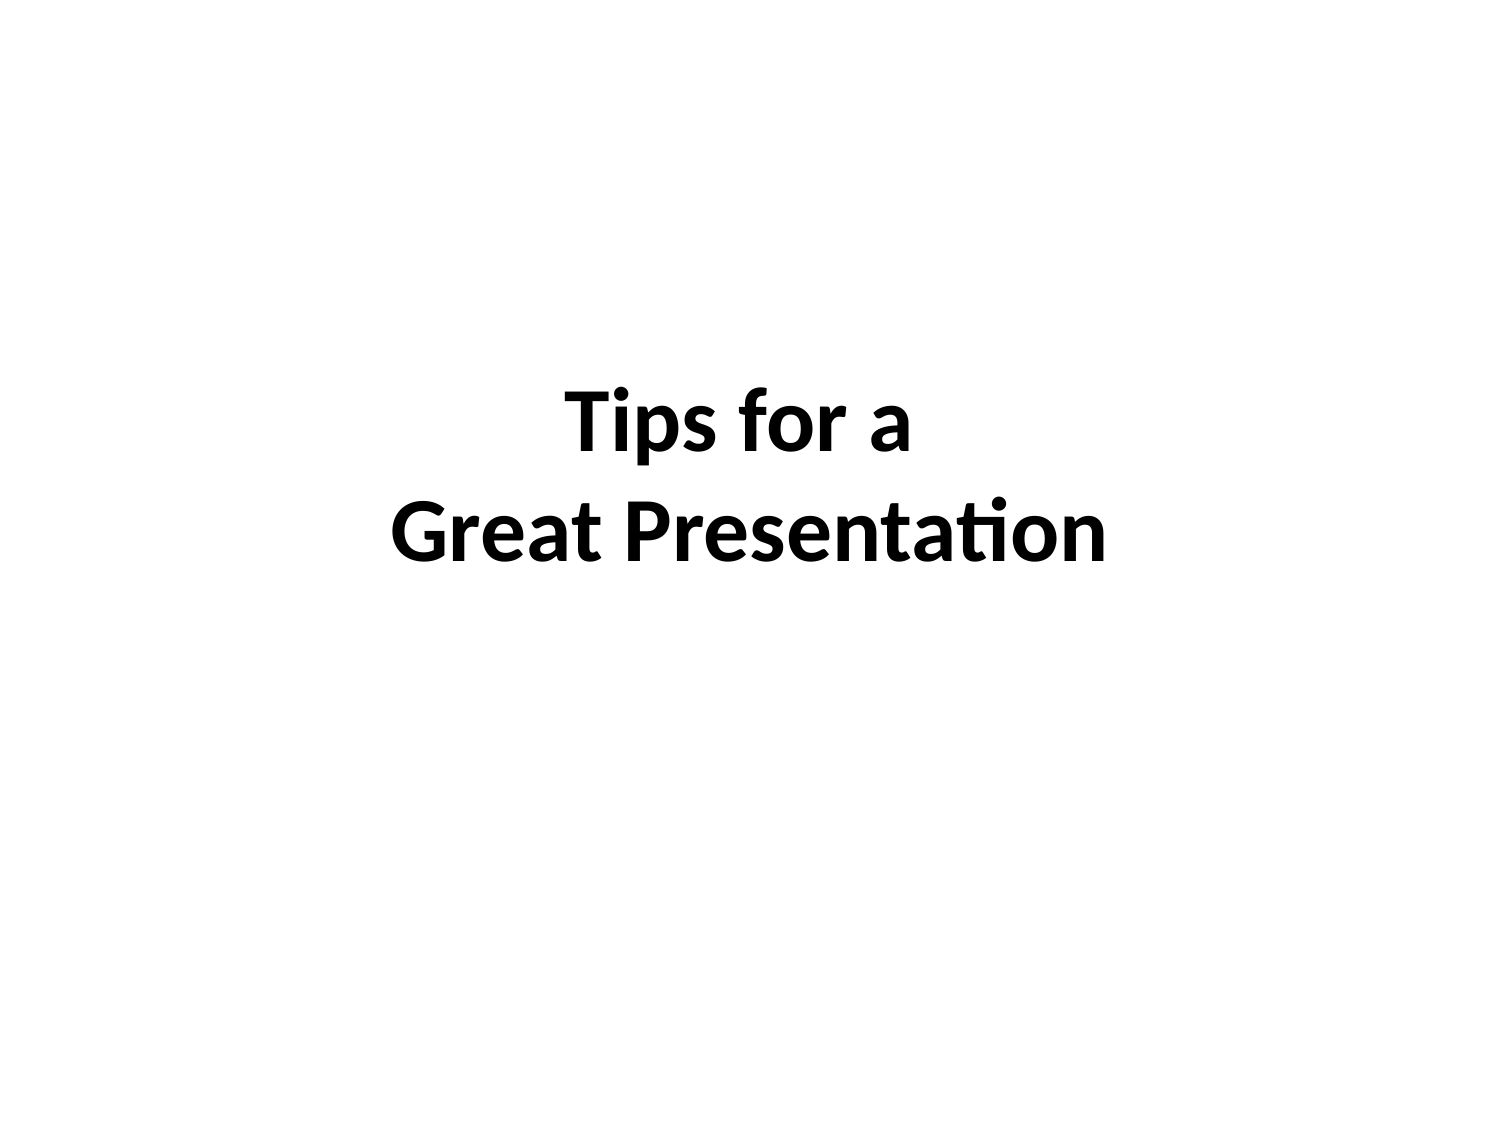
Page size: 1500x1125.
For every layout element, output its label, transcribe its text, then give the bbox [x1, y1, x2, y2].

title Tips for a Great Presentation [112, 349, 1388, 591]
